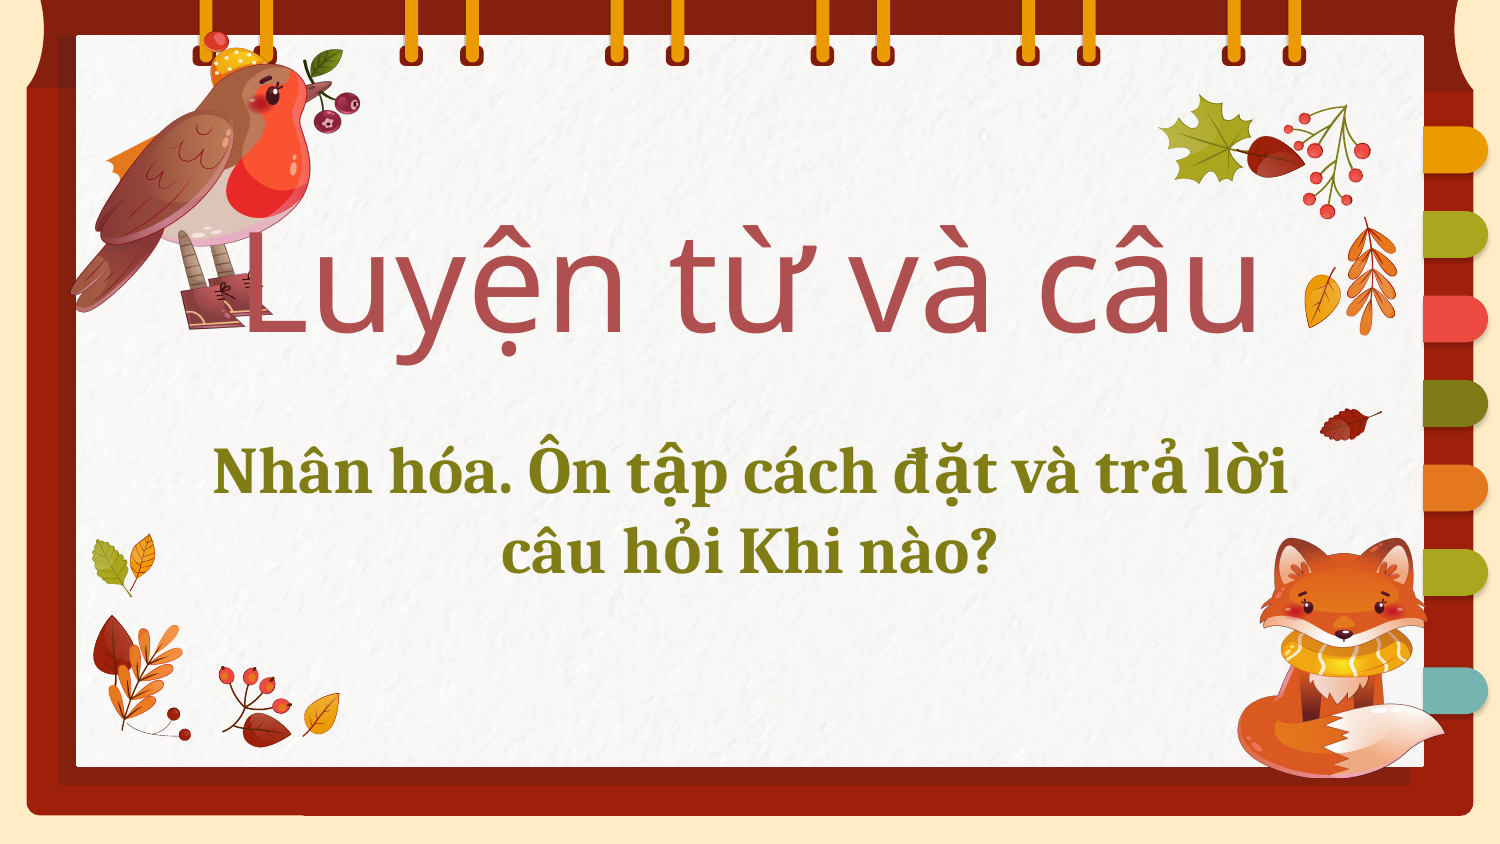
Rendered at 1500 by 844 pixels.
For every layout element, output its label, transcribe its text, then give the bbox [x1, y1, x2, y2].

subtitle Nhân hóa. Ôn tập cách đặt và trả lời câu hỏi Khi nào? [141, 408, 1361, 502]
picture [76, 360, 1500, 778]
picture [19, 13, 1424, 345]
title Luyện từ và câu [0, 193, 1500, 360]
picture [1321, 182, 1331, 193]
